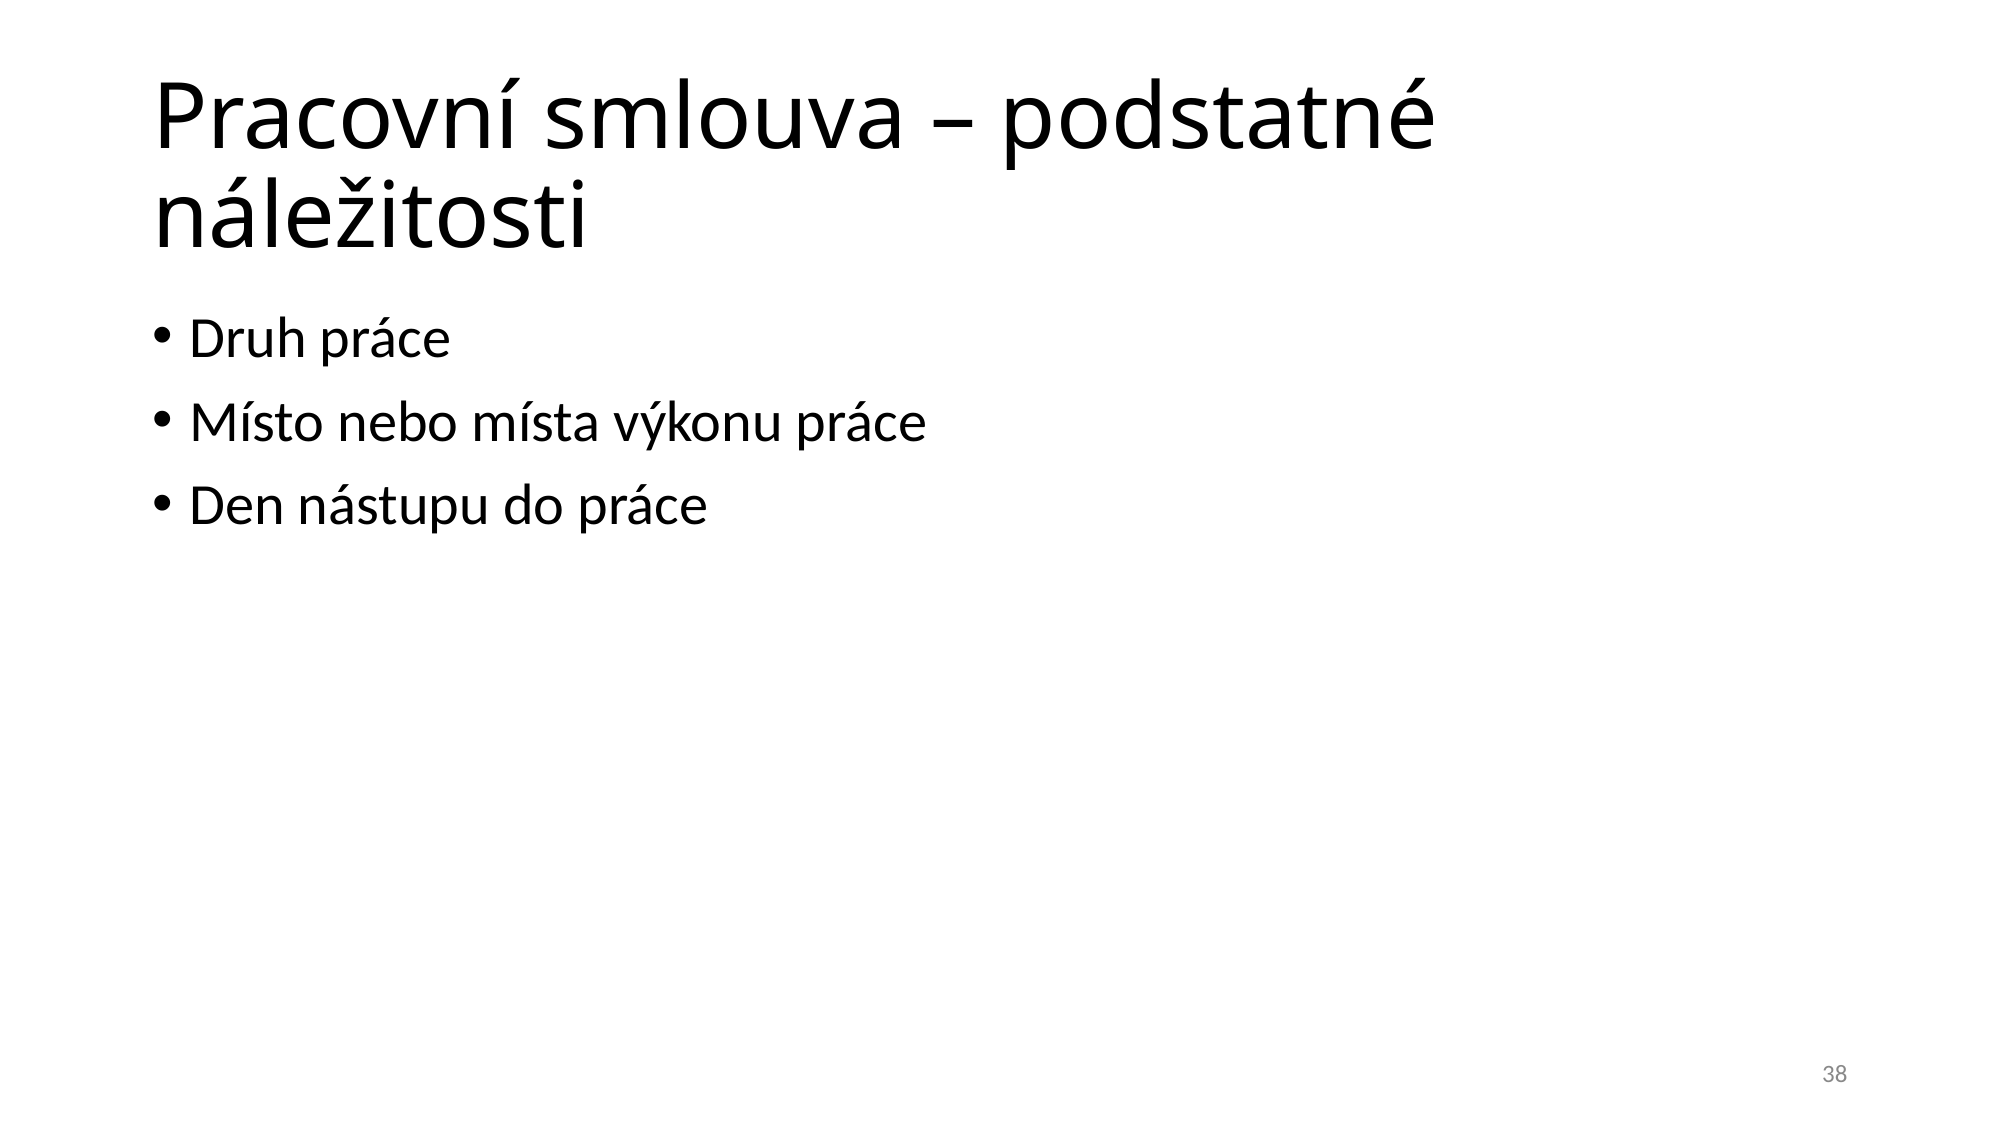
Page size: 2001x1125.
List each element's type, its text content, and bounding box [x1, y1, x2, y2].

text_box Druh práce Místo nebo místa výkonu práce Den nástupu do práce [137, 299, 1863, 1014]
text_box Pracovní smlouva – podstatné náležitosti [137, 59, 1863, 278]
text_box 38 [1412, 1042, 1863, 1103]
